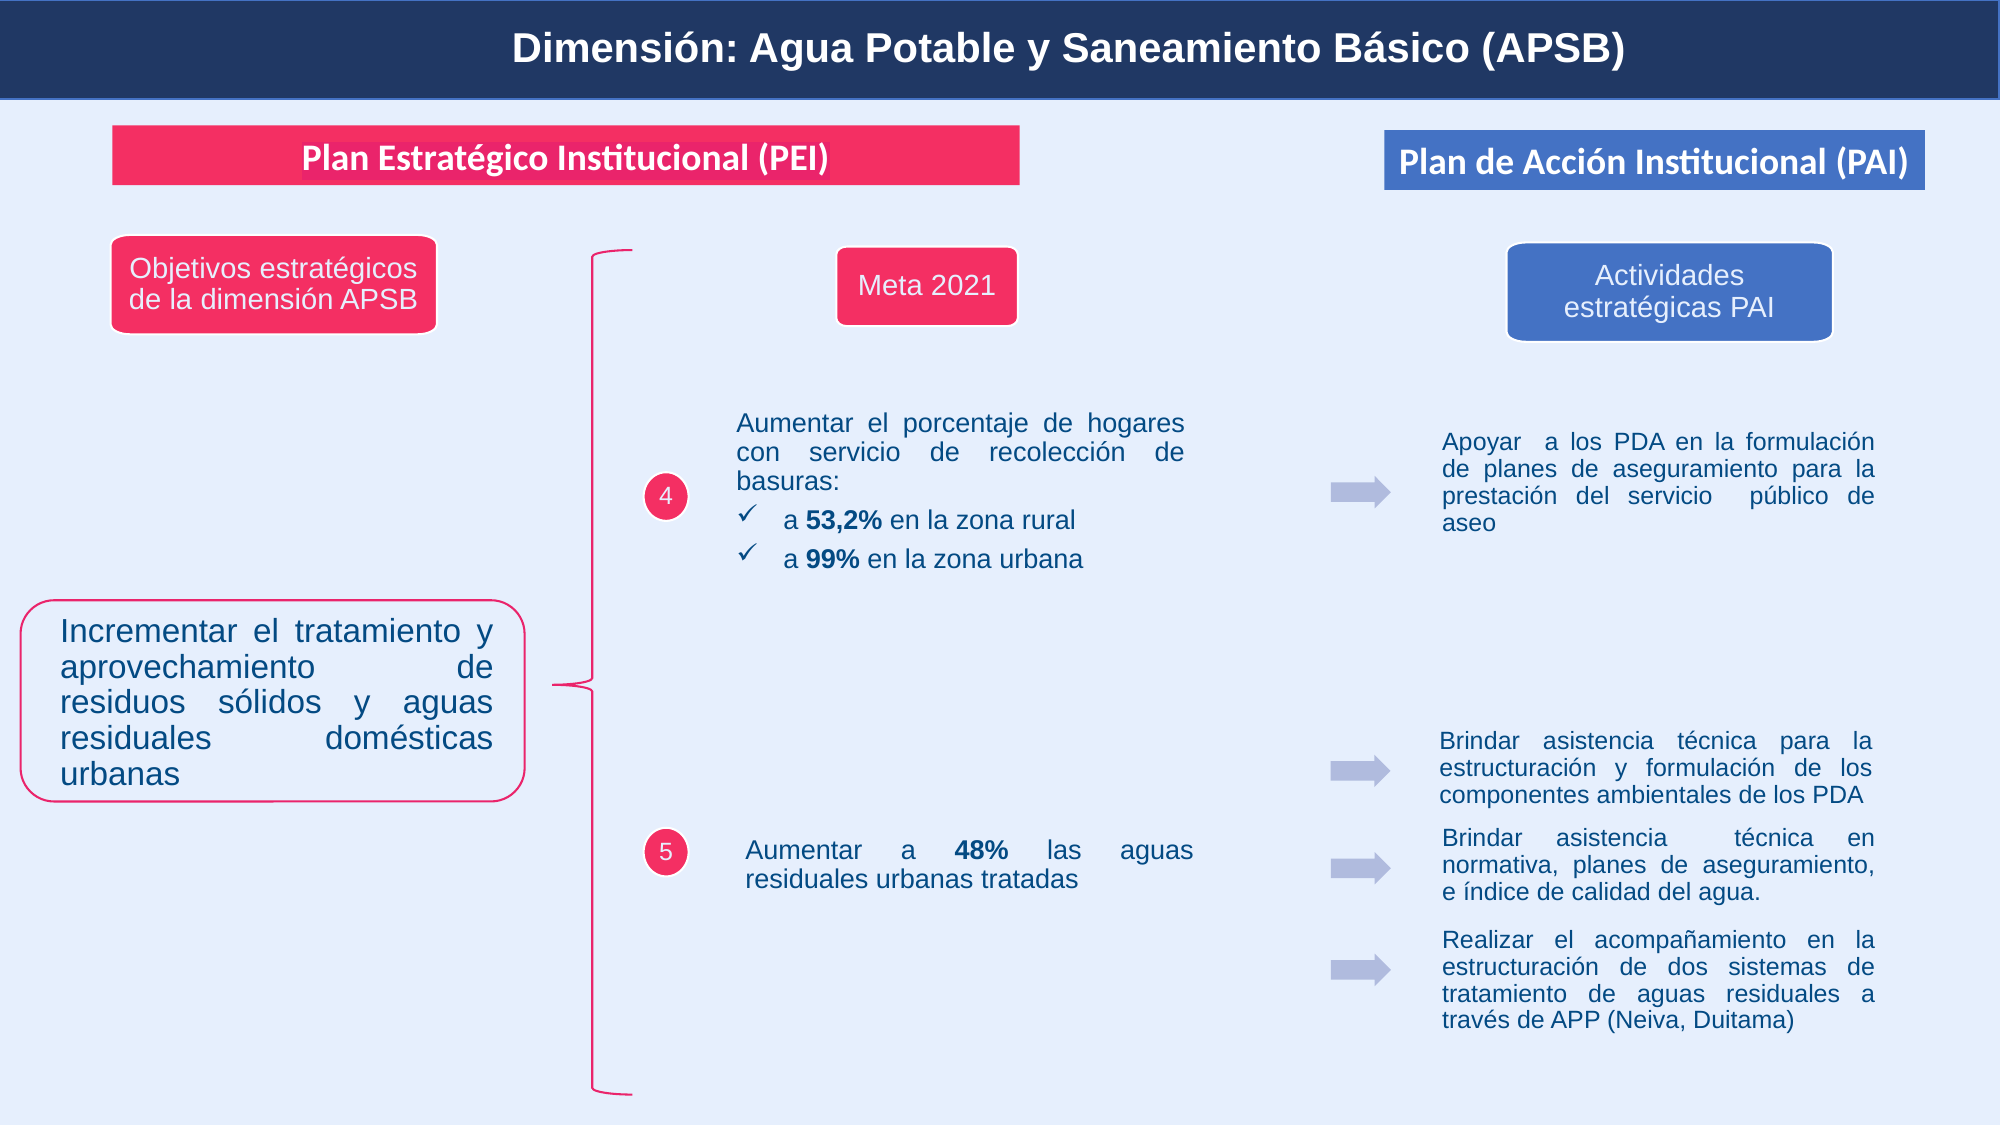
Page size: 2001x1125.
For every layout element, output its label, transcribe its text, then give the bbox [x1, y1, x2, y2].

text_box Actividades estratégicas PAI [1505, 241, 1834, 343]
text_box Meta 2021 [835, 245, 1019, 328]
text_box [20, 550, 525, 802]
text_box Realizar el acompañamiento en la estructuración de dos sistemas de tratamiento de aguas residuales a través de APP (Neiva, Duitama) [1439, 903, 1879, 1058]
text_box Plan de Acción Institucional (PAI) [1384, 130, 1925, 190]
text_box [0, 0, 2000, 100]
text_box Aumentar el porcentaje de hogares con servicio de recolección de basuras: a 53,2% en la zona rural a 99% en la zona urbana [733, 457, 1188, 604]
text_box Aumentar a 48% las aguas residuales urbanas tratadas [742, 836, 1197, 931]
text_box Brindar asistencia técnica en normativa, planes de aseguramiento, e índice de calidad del agua. [1439, 789, 1879, 903]
text_box [1330, 953, 1391, 987]
text_box Brindar asistencia técnica para la estructuración y formulación de los componentes ambientales de los PDA [1436, 691, 1876, 846]
text_box Dimensión: Agua Potable y Saneamiento Básico (APSB) [496, 22, 1997, 77]
text_box 5 [642, 826, 690, 878]
text_box Objetivos estratégicos de la dimensión APSB [109, 233, 439, 336]
text_box Apoyar a los PDA en la formulación de planes de aseguramiento para la prestación del servicio público de aseo [1439, 406, 1879, 560]
text_box [1330, 852, 1391, 885]
text_box [552, 249, 633, 1096]
text_box Plan Estratégico Institucional (PEI) [112, 125, 1020, 186]
text_box [1330, 754, 1391, 788]
text_box 4 [642, 471, 690, 522]
text_box [1330, 475, 1391, 509]
